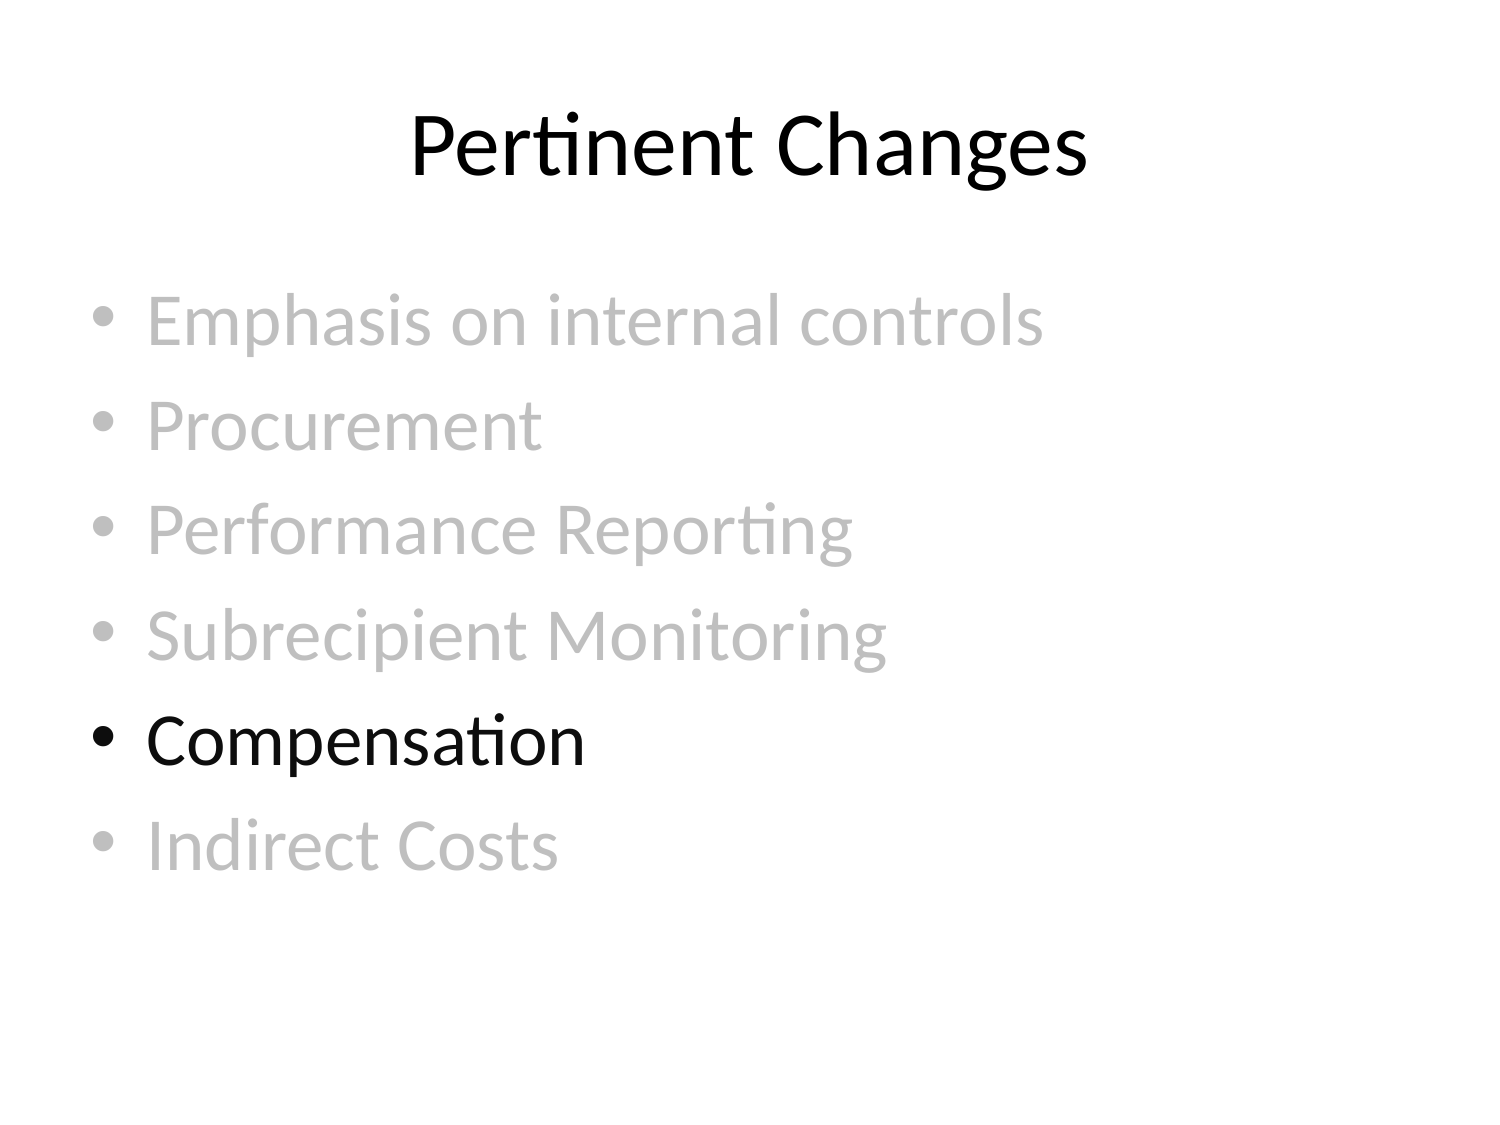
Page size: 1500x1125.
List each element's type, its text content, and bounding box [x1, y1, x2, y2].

list Emphasis on internal controls Procurement Performance Reporting Subrecipient Monitoring Compensation Indirect Costs [75, 262, 1425, 1005]
title Pertinent Changes [75, 45, 1425, 233]
